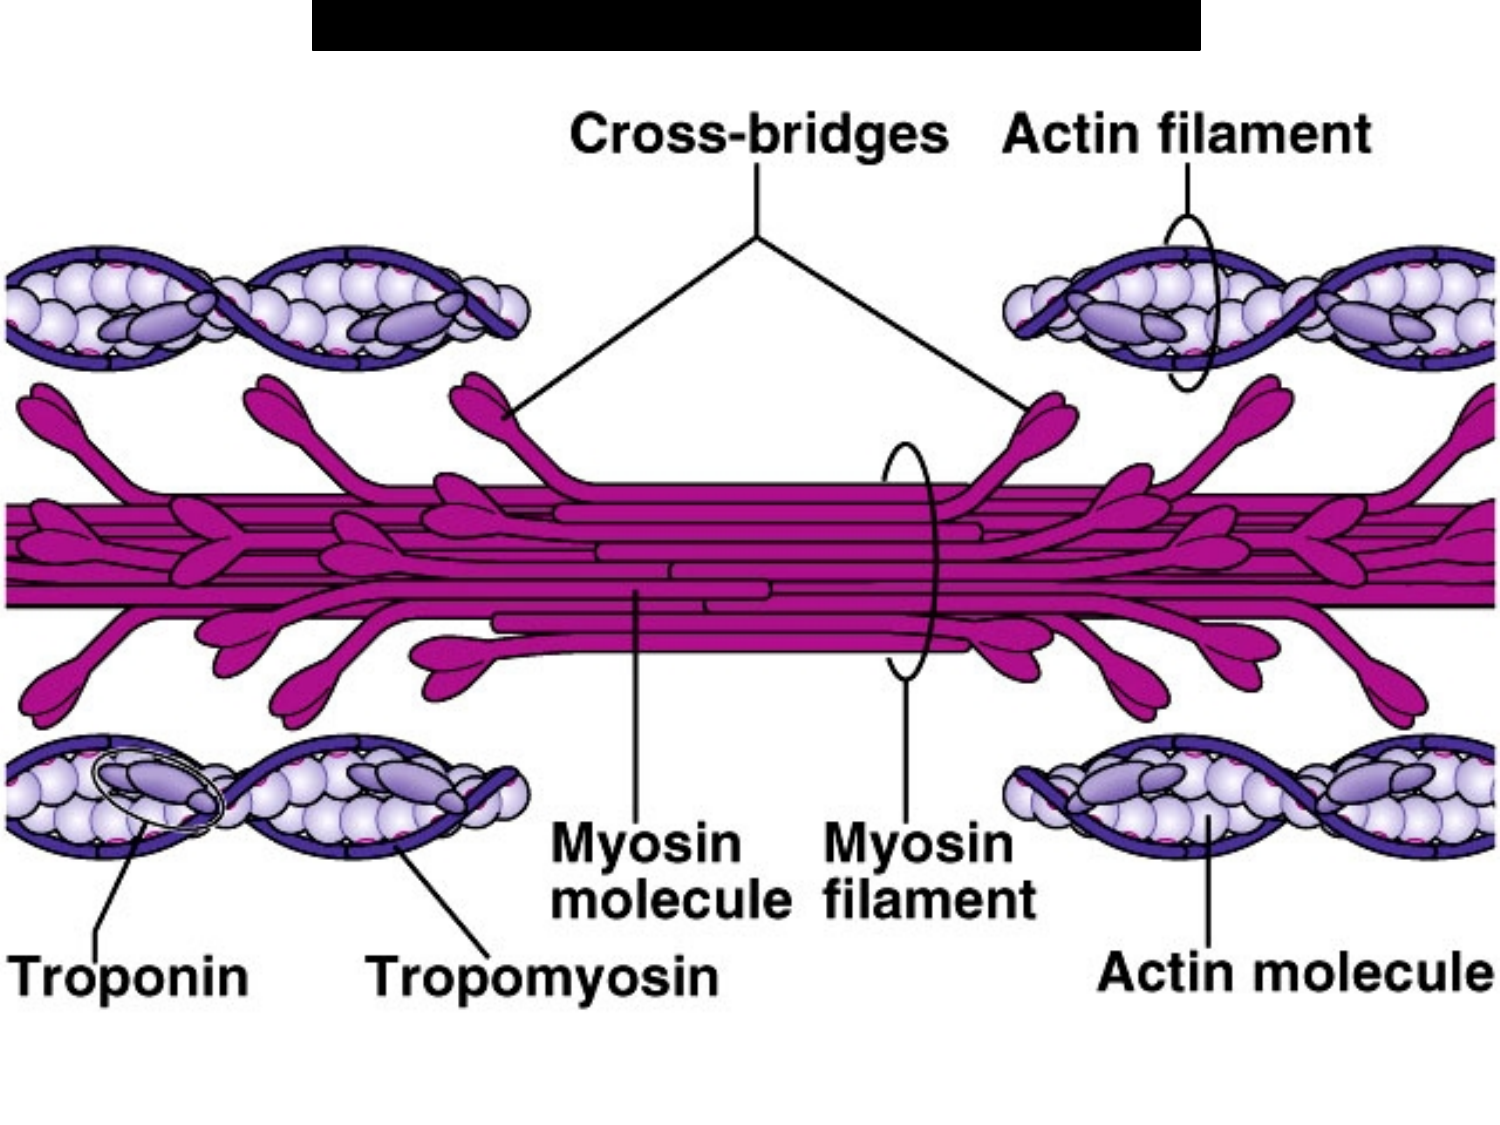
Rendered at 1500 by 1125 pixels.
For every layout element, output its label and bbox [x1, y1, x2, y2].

text_box [0, 0, 1500, 1125]
